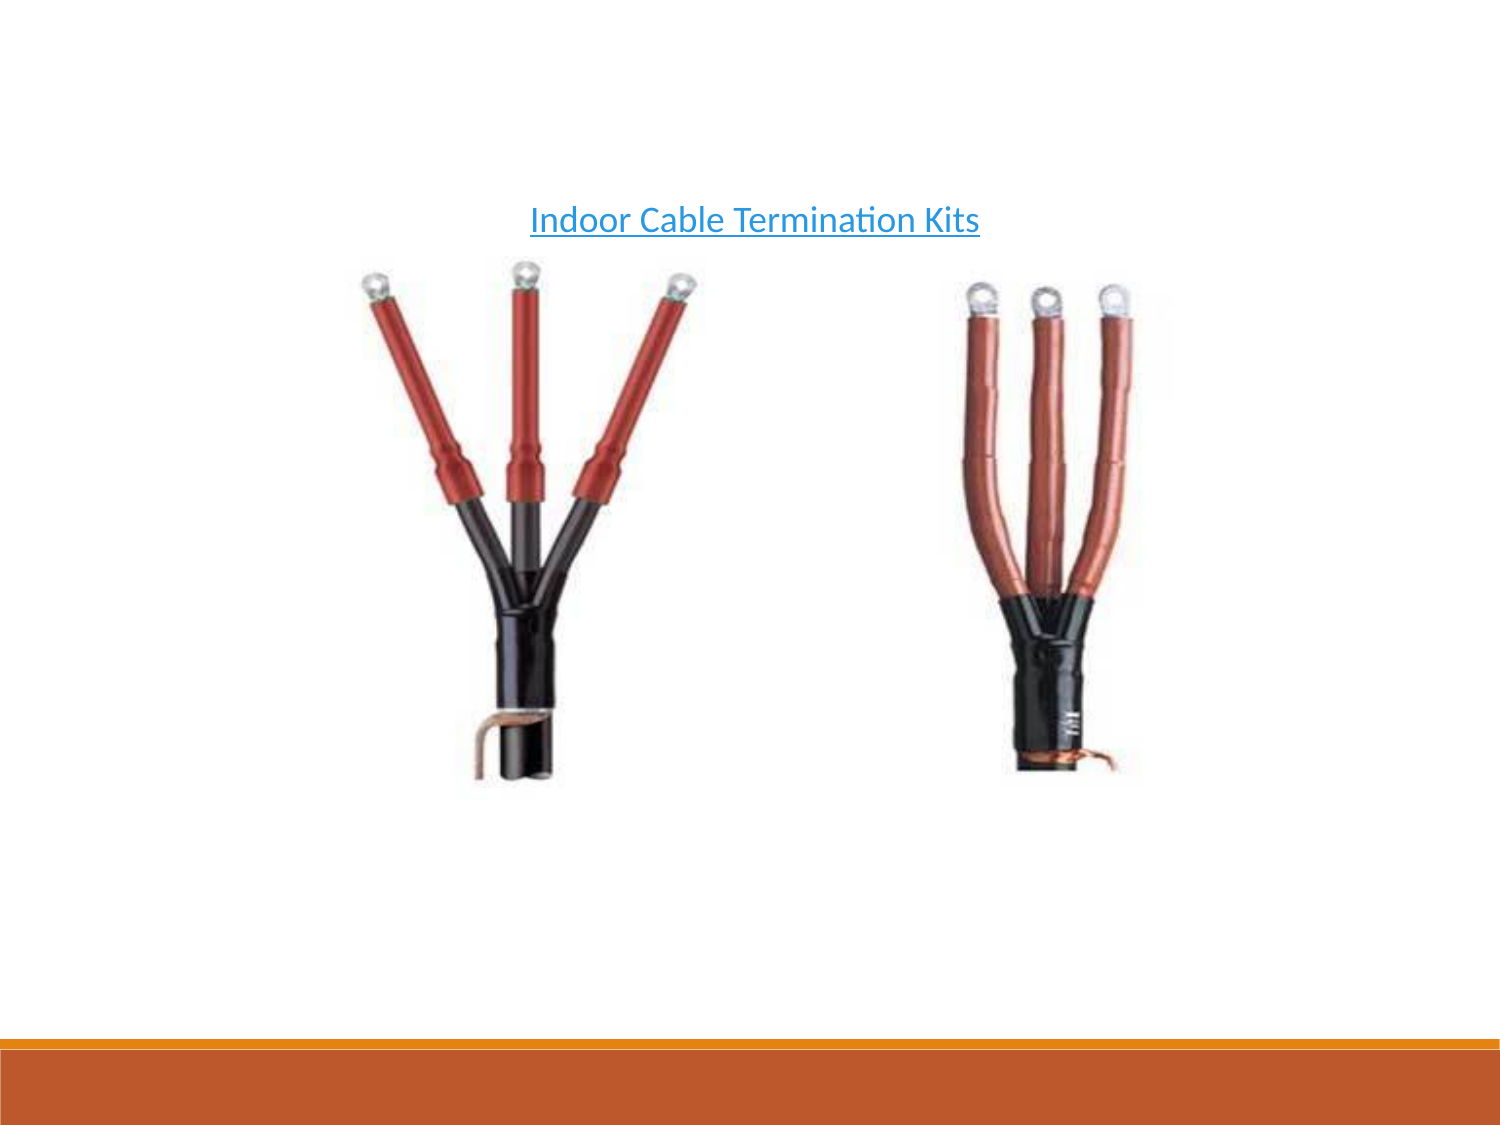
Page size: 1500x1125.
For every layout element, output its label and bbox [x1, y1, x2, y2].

picture [299, 127, 1276, 937]
